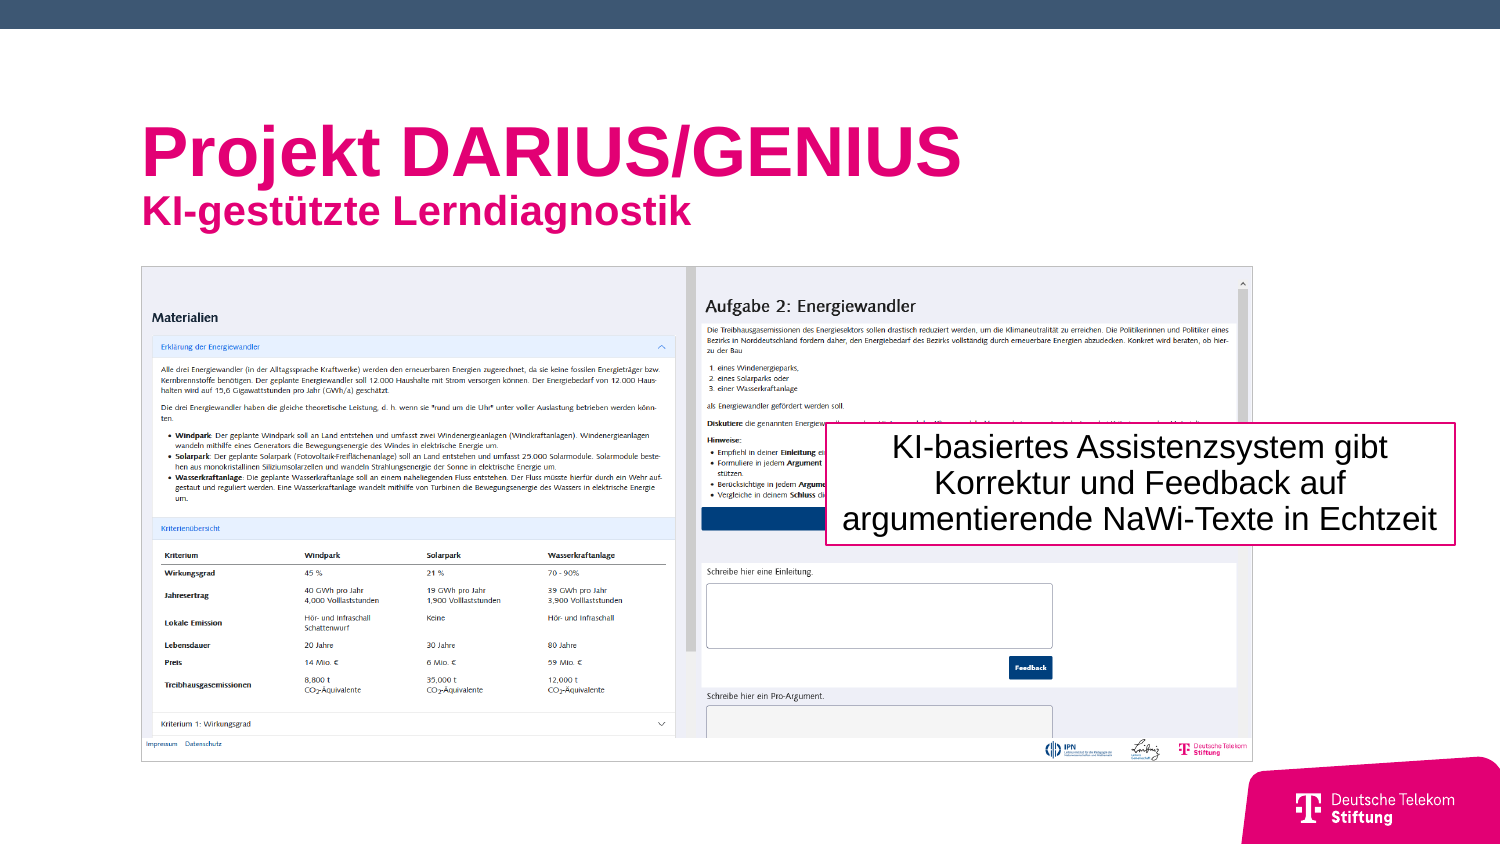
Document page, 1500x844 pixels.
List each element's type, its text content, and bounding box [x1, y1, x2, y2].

text_box KI-basiertes Assistenzsystem gibt Korrektur und Feedback auf argumentierende NaWi-Texte in Echtzeit [1259, 422, 1456, 546]
picture [141, 266, 1254, 763]
title Projekt DARIUS/GENIUS KI-gestützte Lerndiagnostik [141, 119, 1229, 266]
